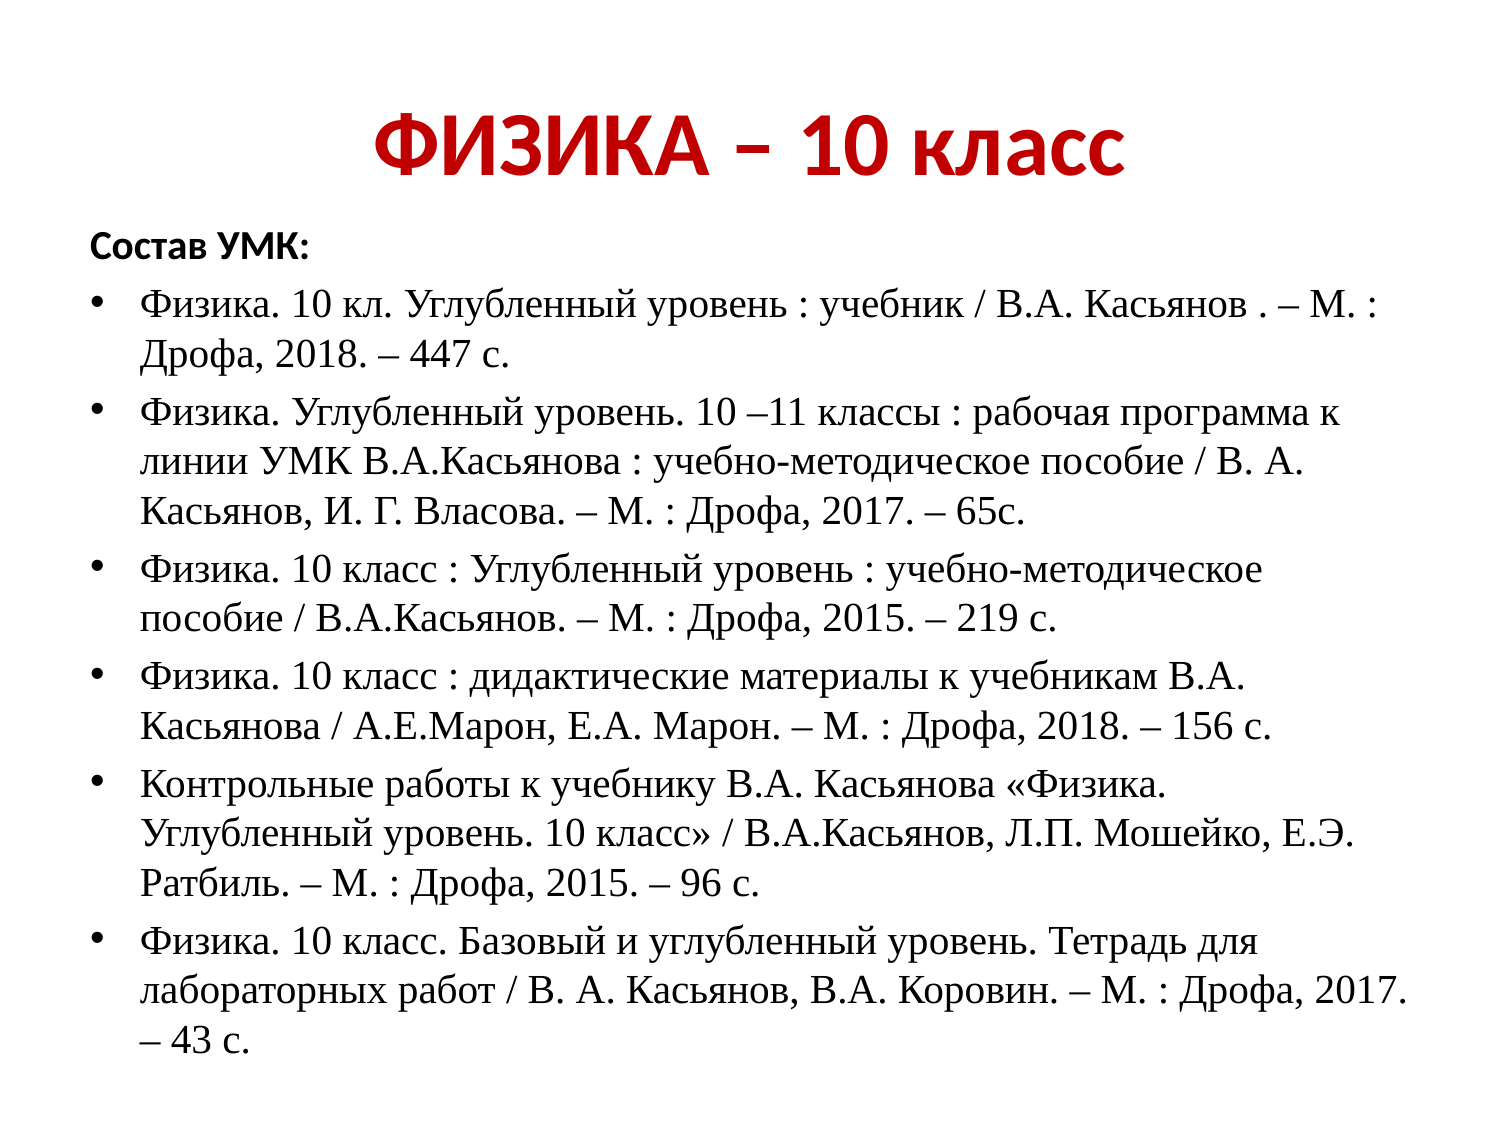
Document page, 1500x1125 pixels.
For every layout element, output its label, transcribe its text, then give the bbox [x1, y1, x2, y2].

title ФИЗИКА – 10 класс [75, 45, 1425, 210]
list Состав УМК: Физика. 10 кл. Углубленный уровень : учебник / В.А. Касьянов . – М. : Дрофа, 2018. – 447 с. Физика. Углубленный уровень. 10 –11 классы : рабочая программа к линии УМК В.А.Касьянова : учебно-методическое пособие / В. А. Касьянов, И. Г. Власова. – М. : Дрофа, 2017. – 65c. Физика. 10 класс : Углубленный уровень : учебно-методическое пособие / В.А.Касьянов. – М. : Дрофа, 2015. – 219 c. Физика. 10 класс : дидактические материалы к учебникам В.А. Касьянова / А.Е.Марон, Е.А. Марон. – М. : Дрофа, 2018. – 156 c. Контрольные работы к учебнику В.А. Касьянова «Физика. Углубленный уровень. 10 класс» / В.А.Касьянов, Л.П. Мошейко, Е.Э. Ратбиль. – М. : Дрофа, 2015. – 96 c. Физика. 10 класс. Базовый и углубленный уровень. Тетрадь для лабораторных работ / В. А. Касьянов, В.А. Коровин. – М. : Дрофа, 2017. – 43 c. [75, 210, 1425, 1079]
